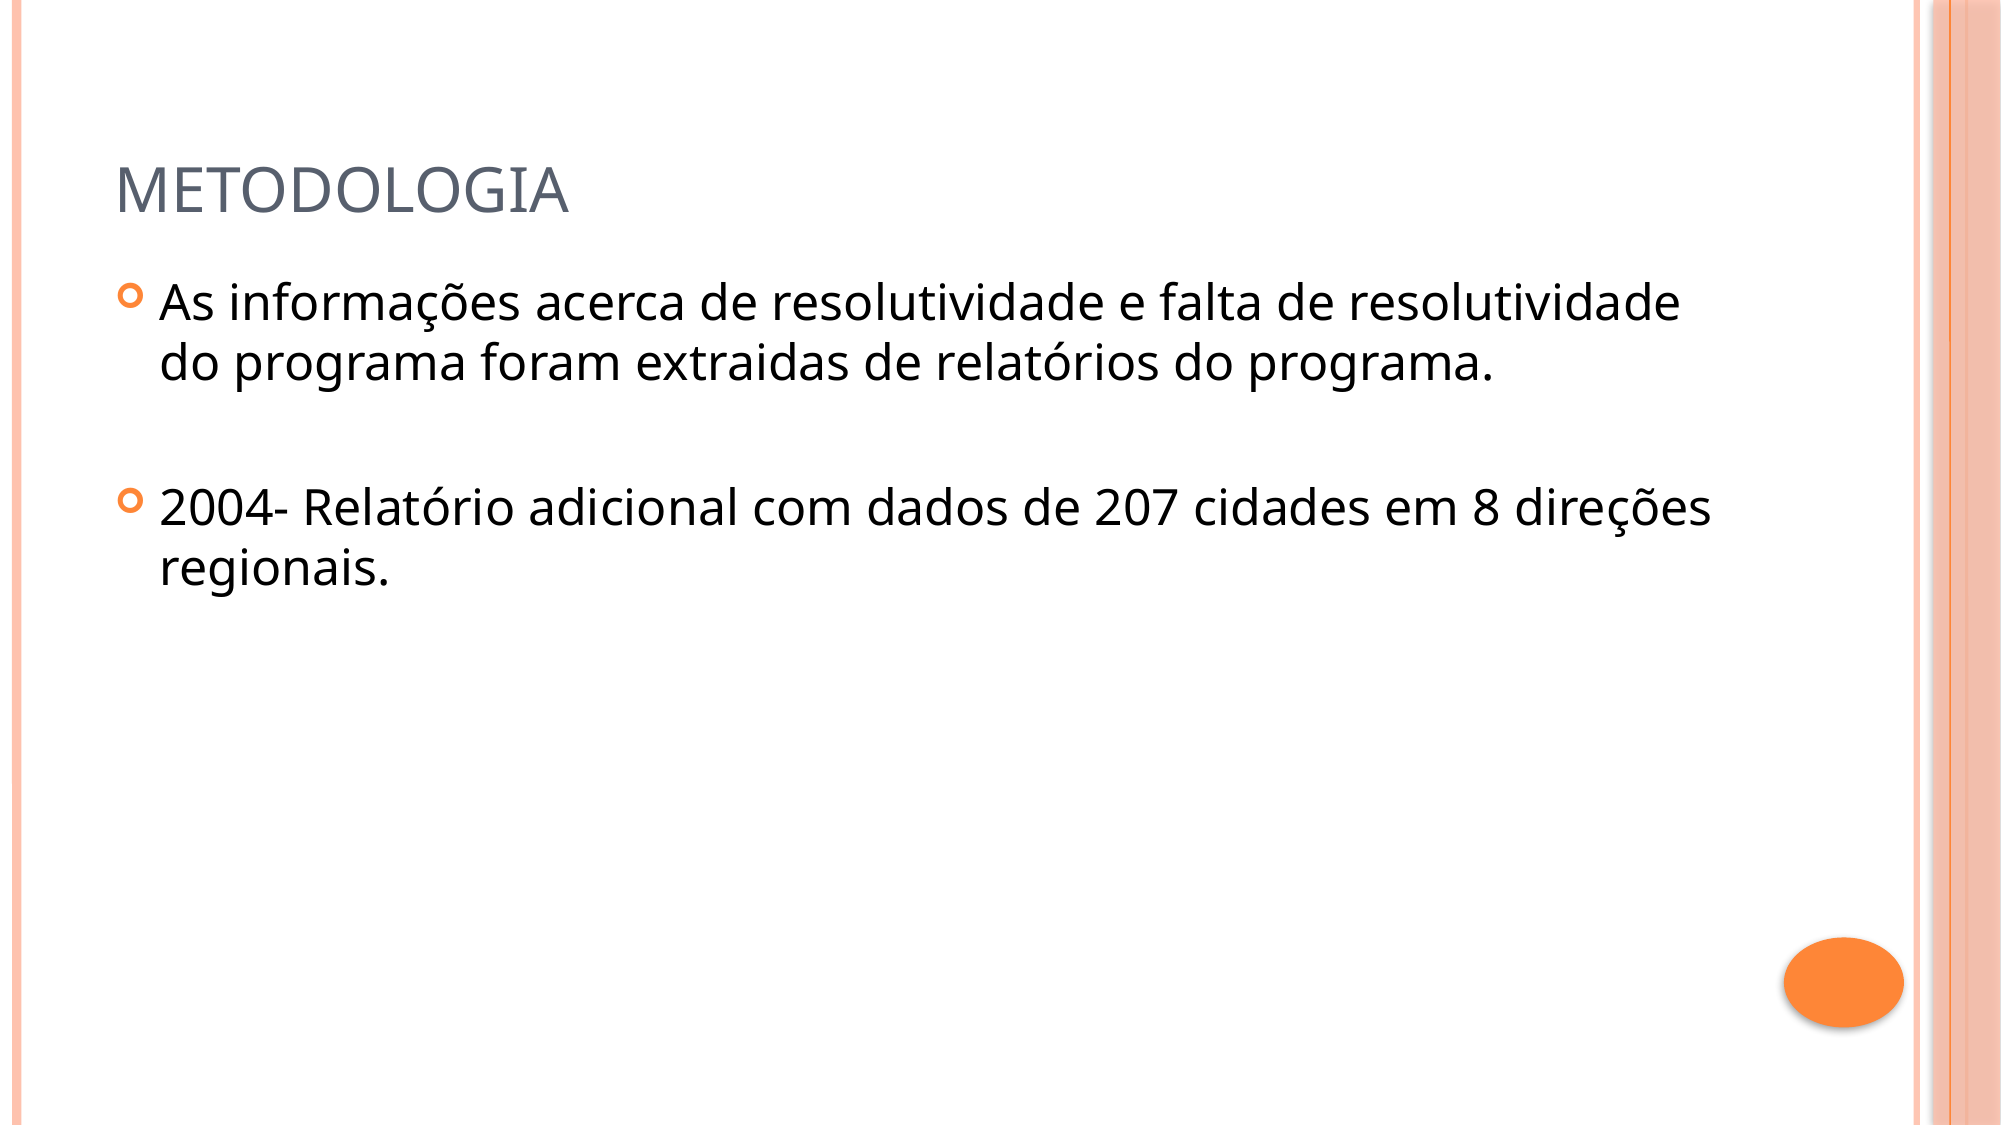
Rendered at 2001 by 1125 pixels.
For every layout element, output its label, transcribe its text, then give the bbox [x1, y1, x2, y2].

list As informações acerca de resolutividade e falta de resolutividade do programa foram extraidas de relatórios do programa. 2004- Relatório adicional com dados de 207 cidades em 8 direções regionais. [99, 262, 1734, 1062]
title Metodologia [99, 45, 1734, 233]
